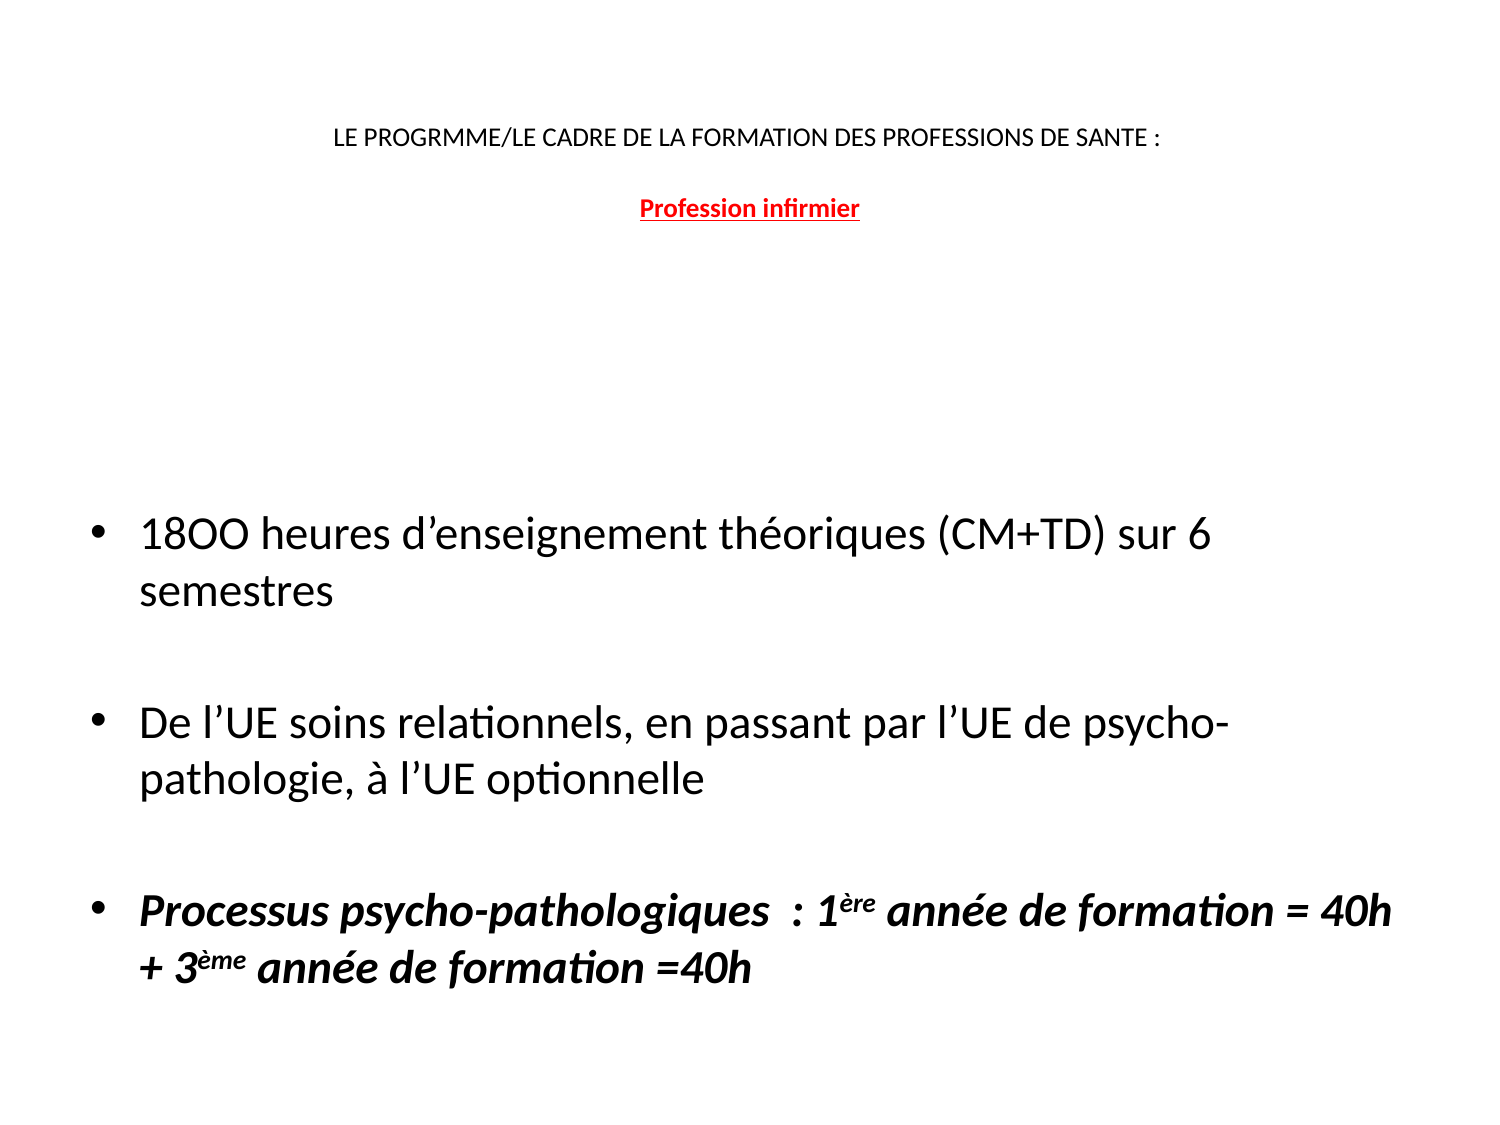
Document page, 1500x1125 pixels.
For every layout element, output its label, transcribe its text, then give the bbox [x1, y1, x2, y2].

title LE PROGRMME/LE CADRE DE LA FORMATION DES PROFESSIONS DE SANTE : Profession infirmier [75, 45, 1425, 233]
list 18OO heures d’enseignement théoriques (CM+TD) sur 6 semestres De l’UE soins relationnels, en passant par l’UE de psycho-pathologie, à l’UE optionnelle Processus psycho-pathologiques : 1ère année de formation = 40h + 3ème année de formation =40h [75, 420, 1425, 1005]
